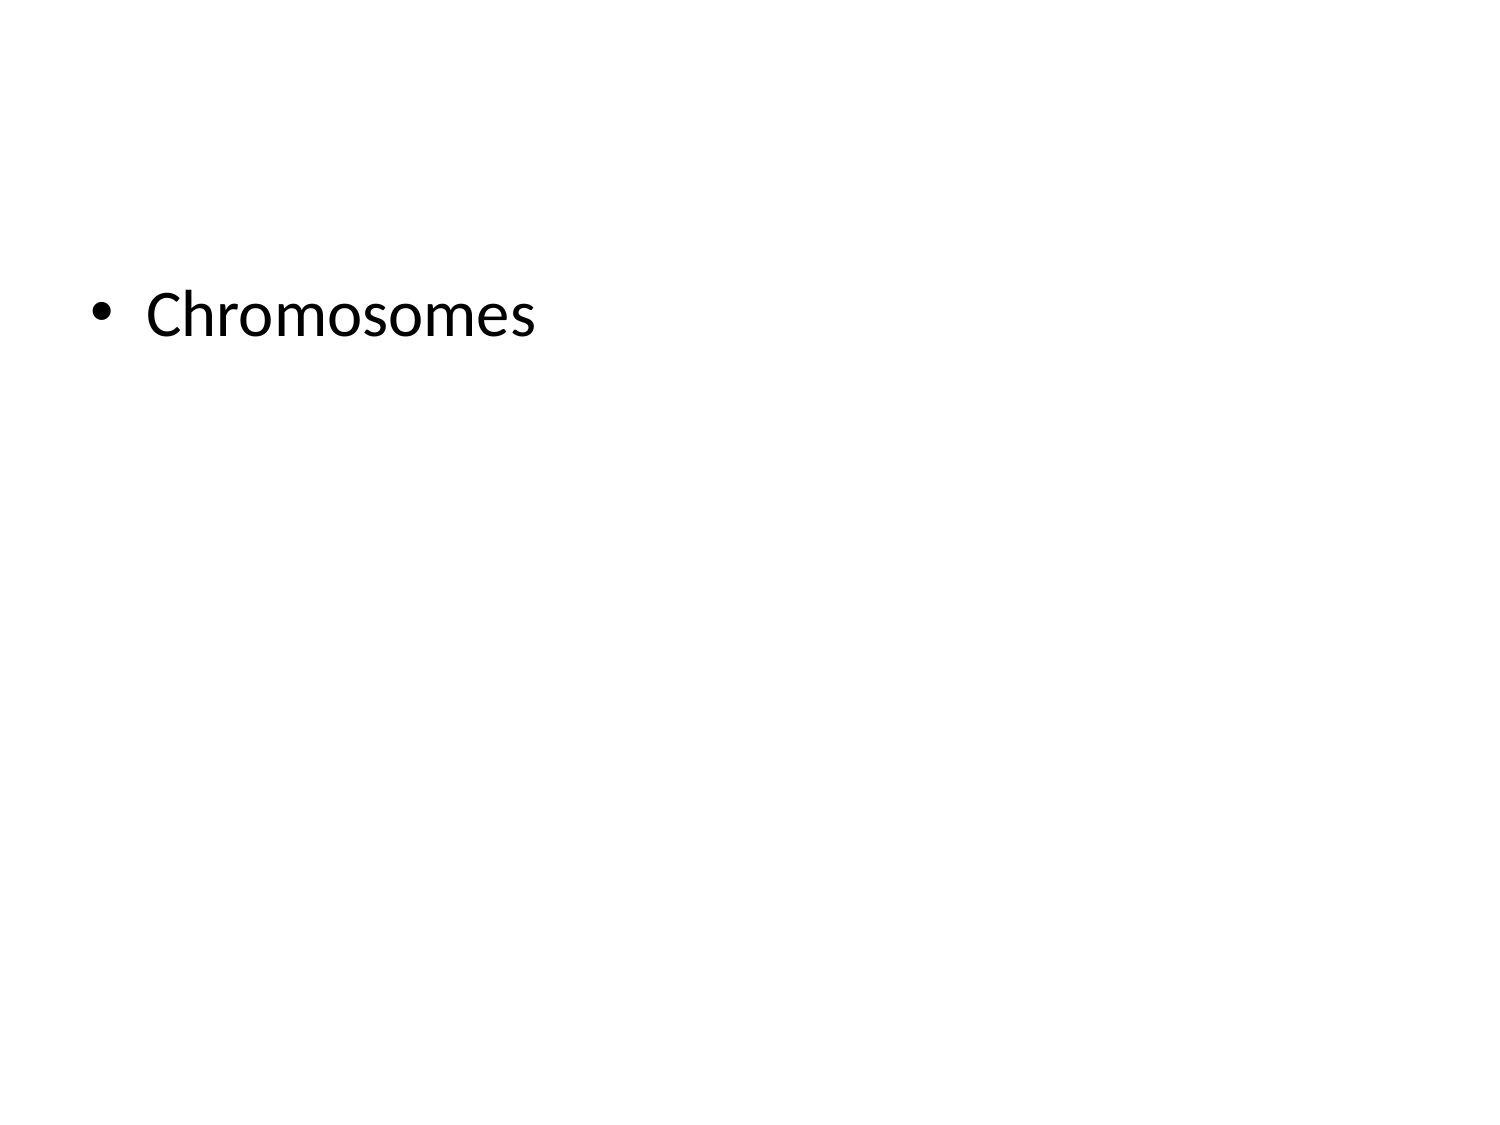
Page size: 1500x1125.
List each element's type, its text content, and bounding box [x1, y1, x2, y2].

list Chromosomes [75, 262, 1425, 1005]
